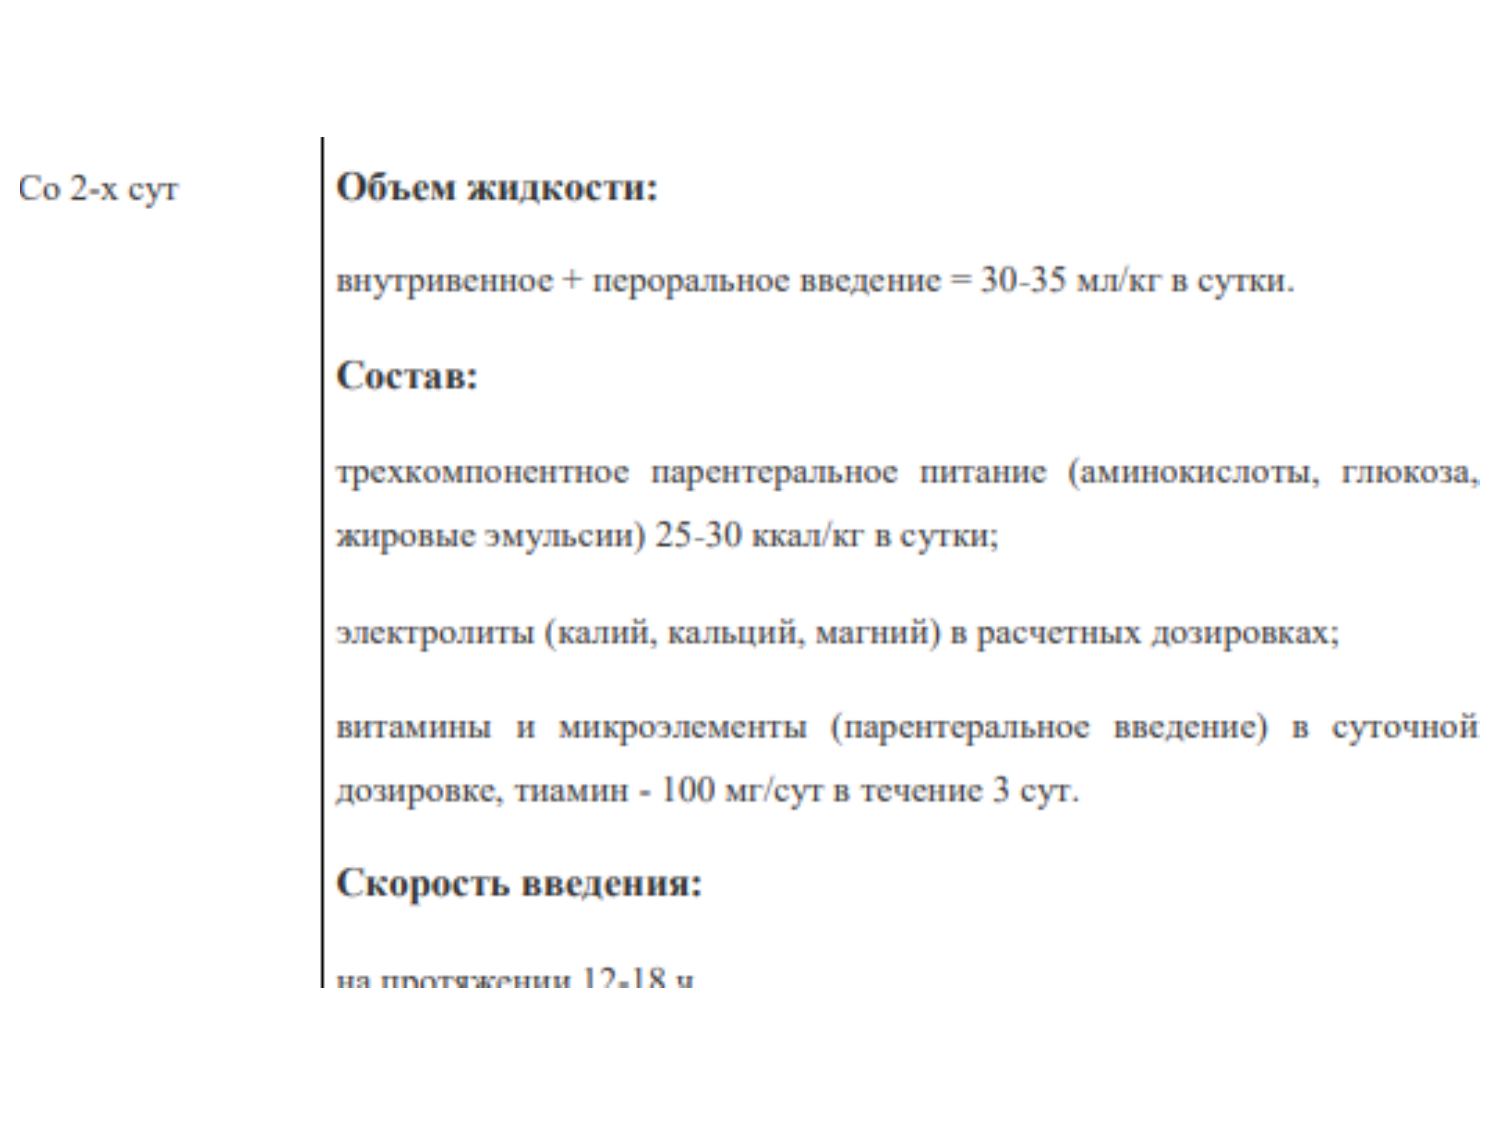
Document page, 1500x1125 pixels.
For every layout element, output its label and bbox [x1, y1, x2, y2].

picture [19, 136, 1481, 988]
